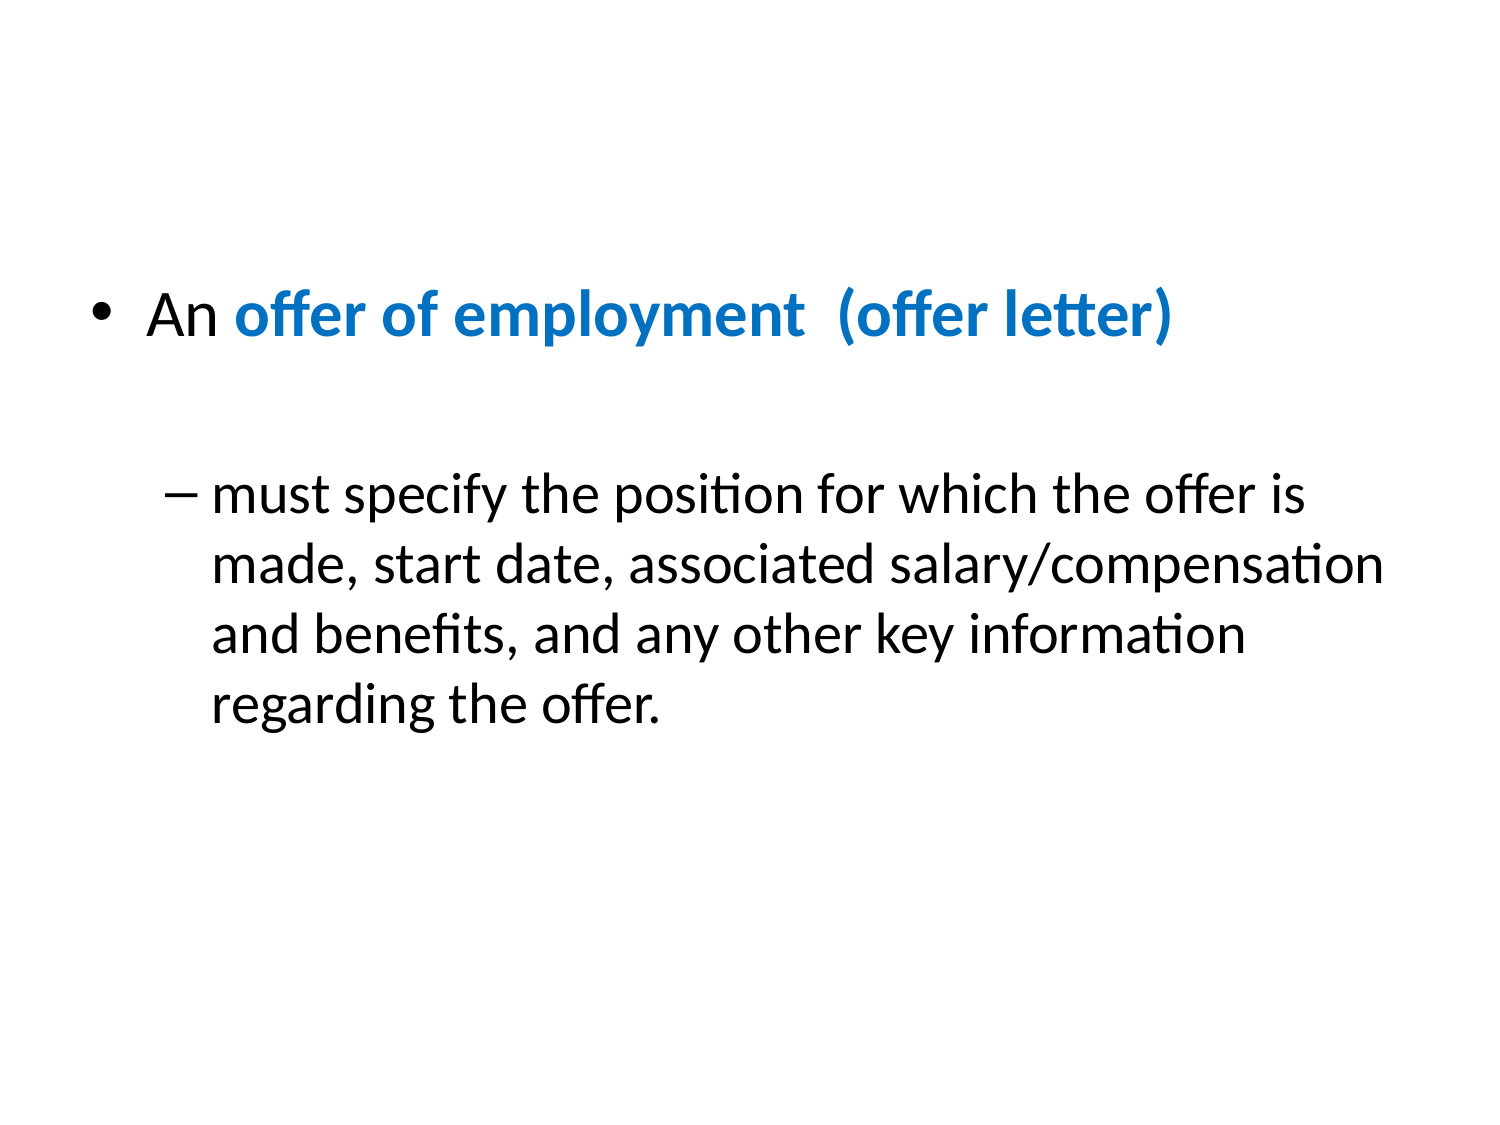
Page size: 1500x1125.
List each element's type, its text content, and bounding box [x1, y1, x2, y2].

list An offer of employment (offer letter) must specify the position for which the offer is made, start date, associated salary/compensation and benefits, and any other key information regarding the offer. [75, 262, 1425, 1005]
